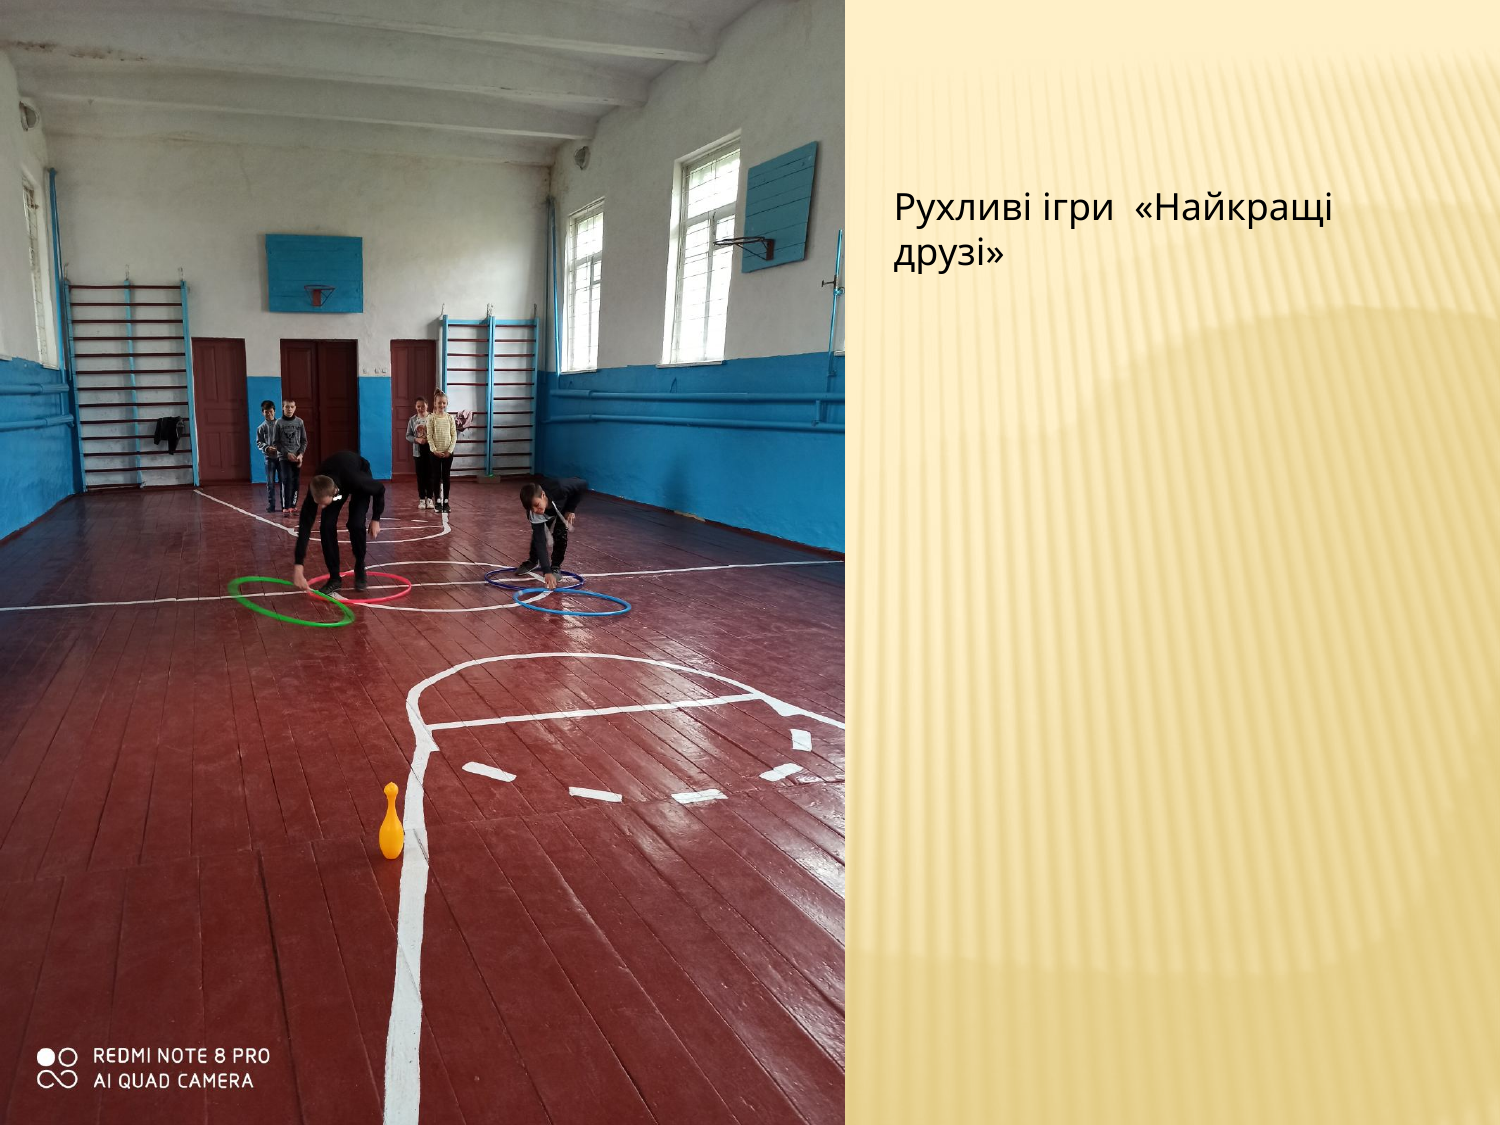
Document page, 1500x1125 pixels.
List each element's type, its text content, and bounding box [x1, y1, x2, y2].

text_box Рухливі ігри «Найкращі друзі» [878, 175, 1442, 281]
picture [0, 0, 845, 1125]
